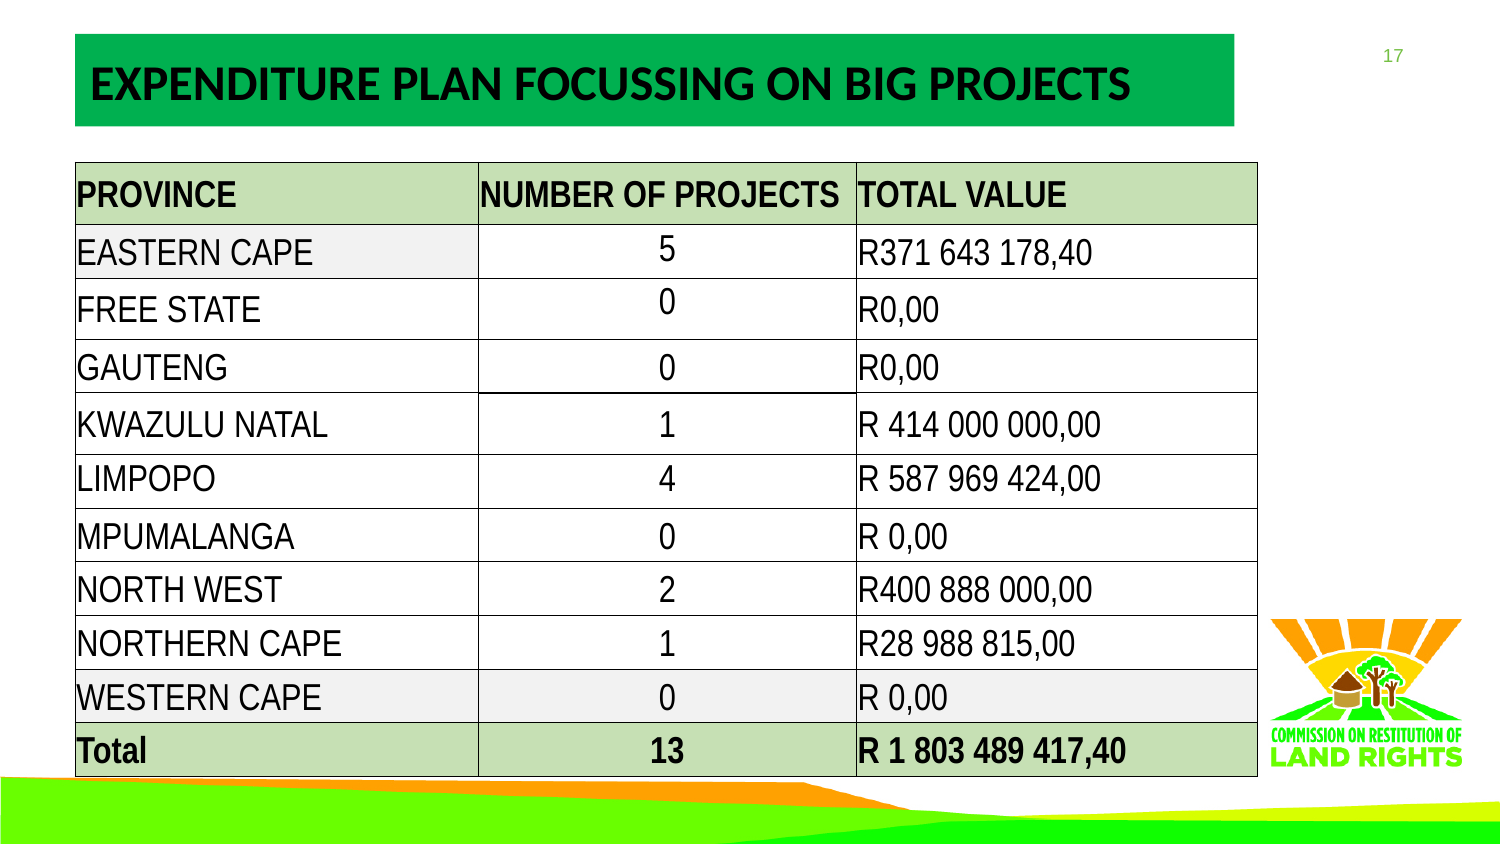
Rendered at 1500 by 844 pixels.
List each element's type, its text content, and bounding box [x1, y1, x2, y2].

table_cell WESTERN CAPE [76, 670, 478, 722]
table_cell 0 [479, 279, 856, 339]
table_cell 4 [479, 455, 856, 508]
table_cell R 1 803 489 417,40 [857, 723, 1257, 776]
table_cell 0 [479, 509, 856, 561]
table_cell 1 [479, 394, 856, 454]
table_cell EASTERN CAPE [76, 225, 478, 278]
table_header PROVINCE [76, 163, 478, 224]
table_cell LIMPOPO [76, 455, 478, 508]
table_cell 0 [479, 340, 856, 392]
table_cell R0,00 [857, 340, 1257, 392]
table_cell R28 988 815,00 [857, 616, 1257, 669]
table_cell GAUTENG [76, 340, 478, 392]
table_cell KWAZULU NATAL [76, 393, 478, 454]
table_cell 2 [479, 562, 856, 615]
title Expenditure Plan focussing on big projects [75, 33, 1235, 127]
table_header TOTAL VALUE [857, 163, 1257, 224]
table_cell NORTH WEST [76, 562, 478, 615]
table_cell R 0,00 [857, 509, 1257, 561]
table_cell Total [76, 723, 478, 776]
table_cell 1 [479, 616, 856, 669]
table_cell R 414 000 000,00 [857, 393, 1257, 454]
table_cell R0,00 [857, 279, 1257, 339]
table_cell NORTHERN CAPE [76, 616, 478, 669]
table_cell 0 [479, 670, 856, 722]
table_cell 5 [479, 225, 856, 278]
table_cell R371 643 178,40 [857, 225, 1257, 278]
table_cell 13 [479, 723, 856, 776]
table_header NUMBER OF PROJECTS [479, 163, 856, 224]
picture [0, 0, 1500, 844]
table_cell R 587 969 424,00 [857, 455, 1257, 508]
table_cell R 0,00 [857, 670, 1257, 722]
table_cell R400 888 000,00 [857, 562, 1257, 615]
table_cell FREE STATE [76, 279, 478, 339]
table_cell MPUMALANGA [76, 509, 478, 561]
